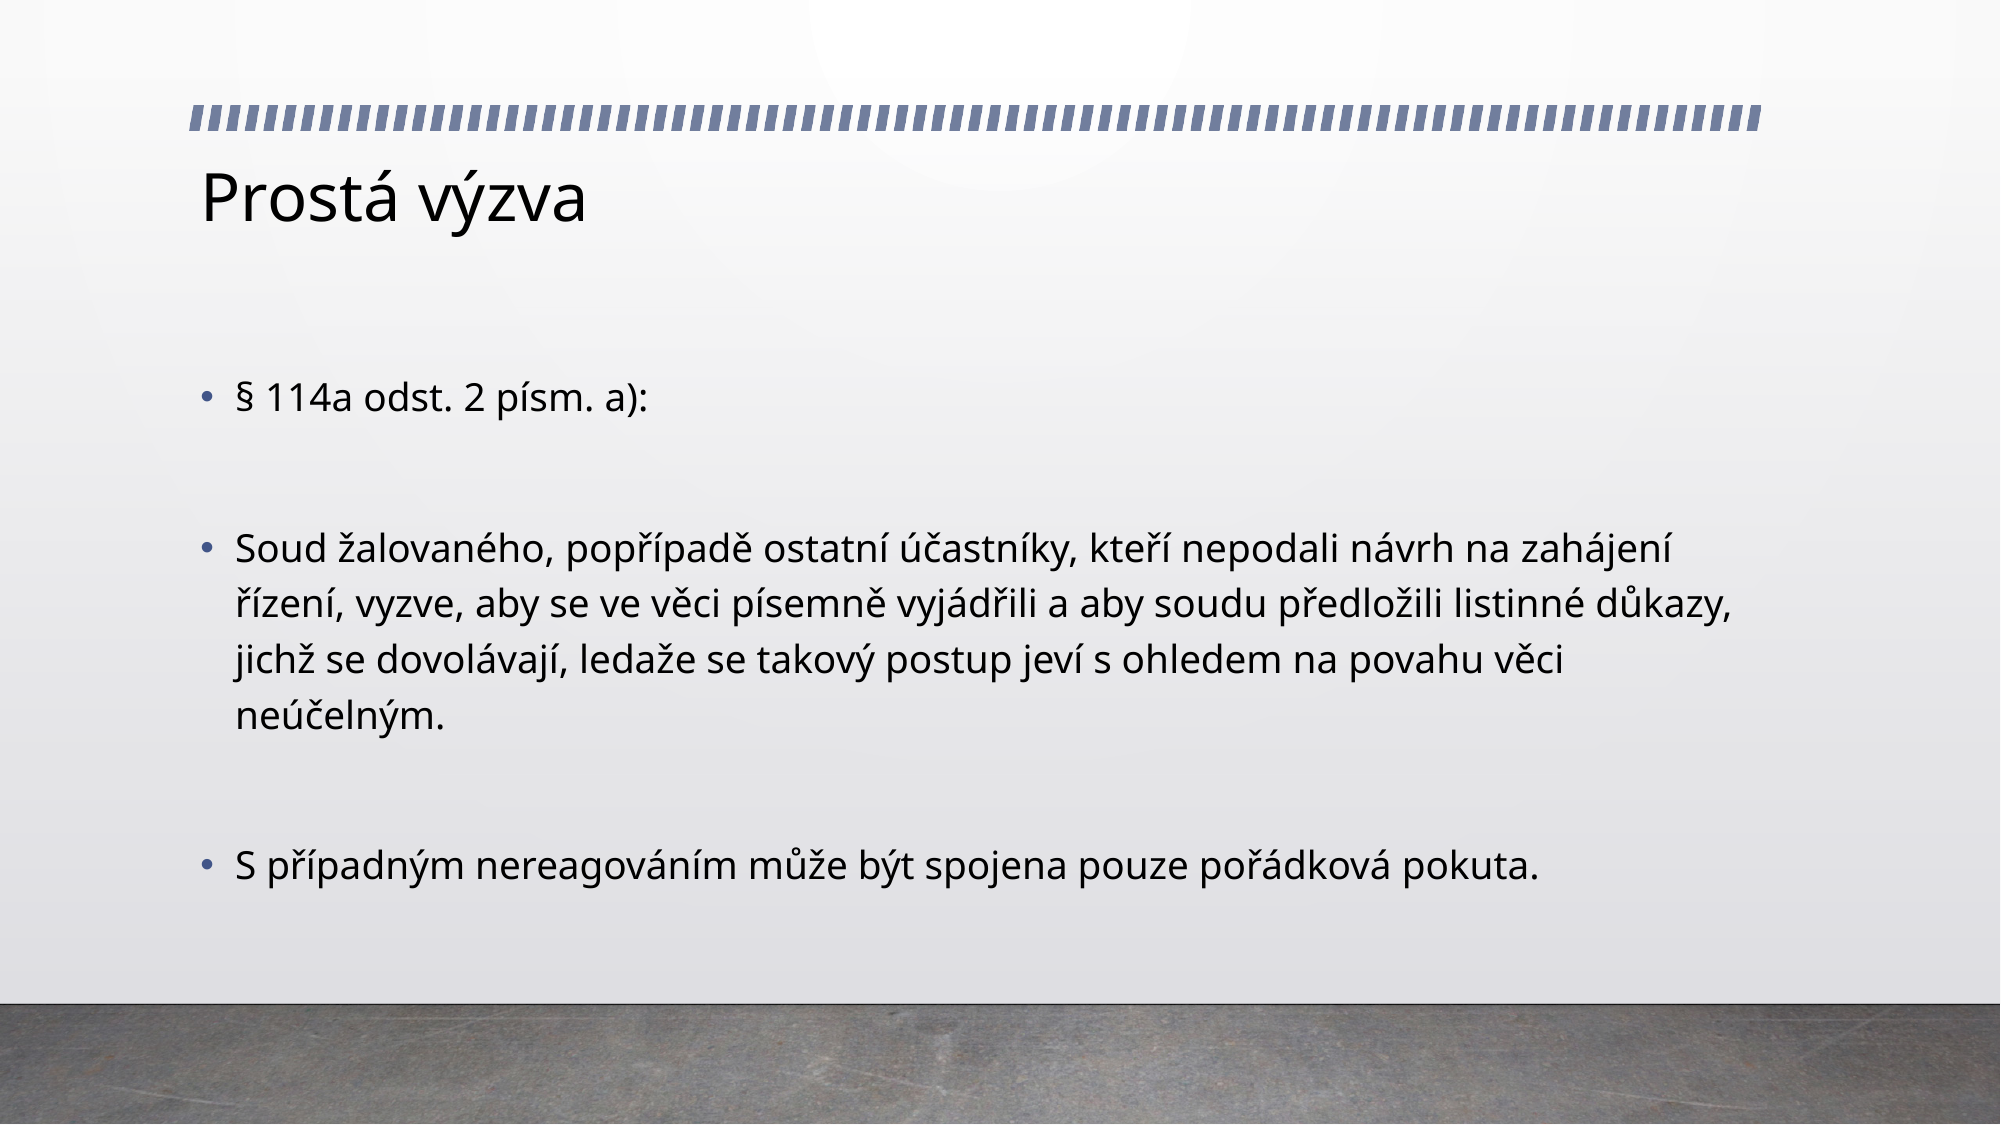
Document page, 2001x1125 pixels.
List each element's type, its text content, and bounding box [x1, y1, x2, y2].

picture [0, 1004, 2000, 1124]
title Prostá výzva [185, 156, 1761, 329]
list § 114a odst. 2 písm. a): Soud žalovaného, popřípadě ostatní účastníky, kteří nepodali návrh na zahájení řízení, vyzve, aby se ve věci písemně vyjádřili a aby soudu předložili listinné důkazy, jichž se dovolávají, ledaže se takový postup jeví s ohledem na povahu věci neúčelným. S případným nereagováním může být spojena pouze pořádková pokuta. [185, 356, 1761, 897]
